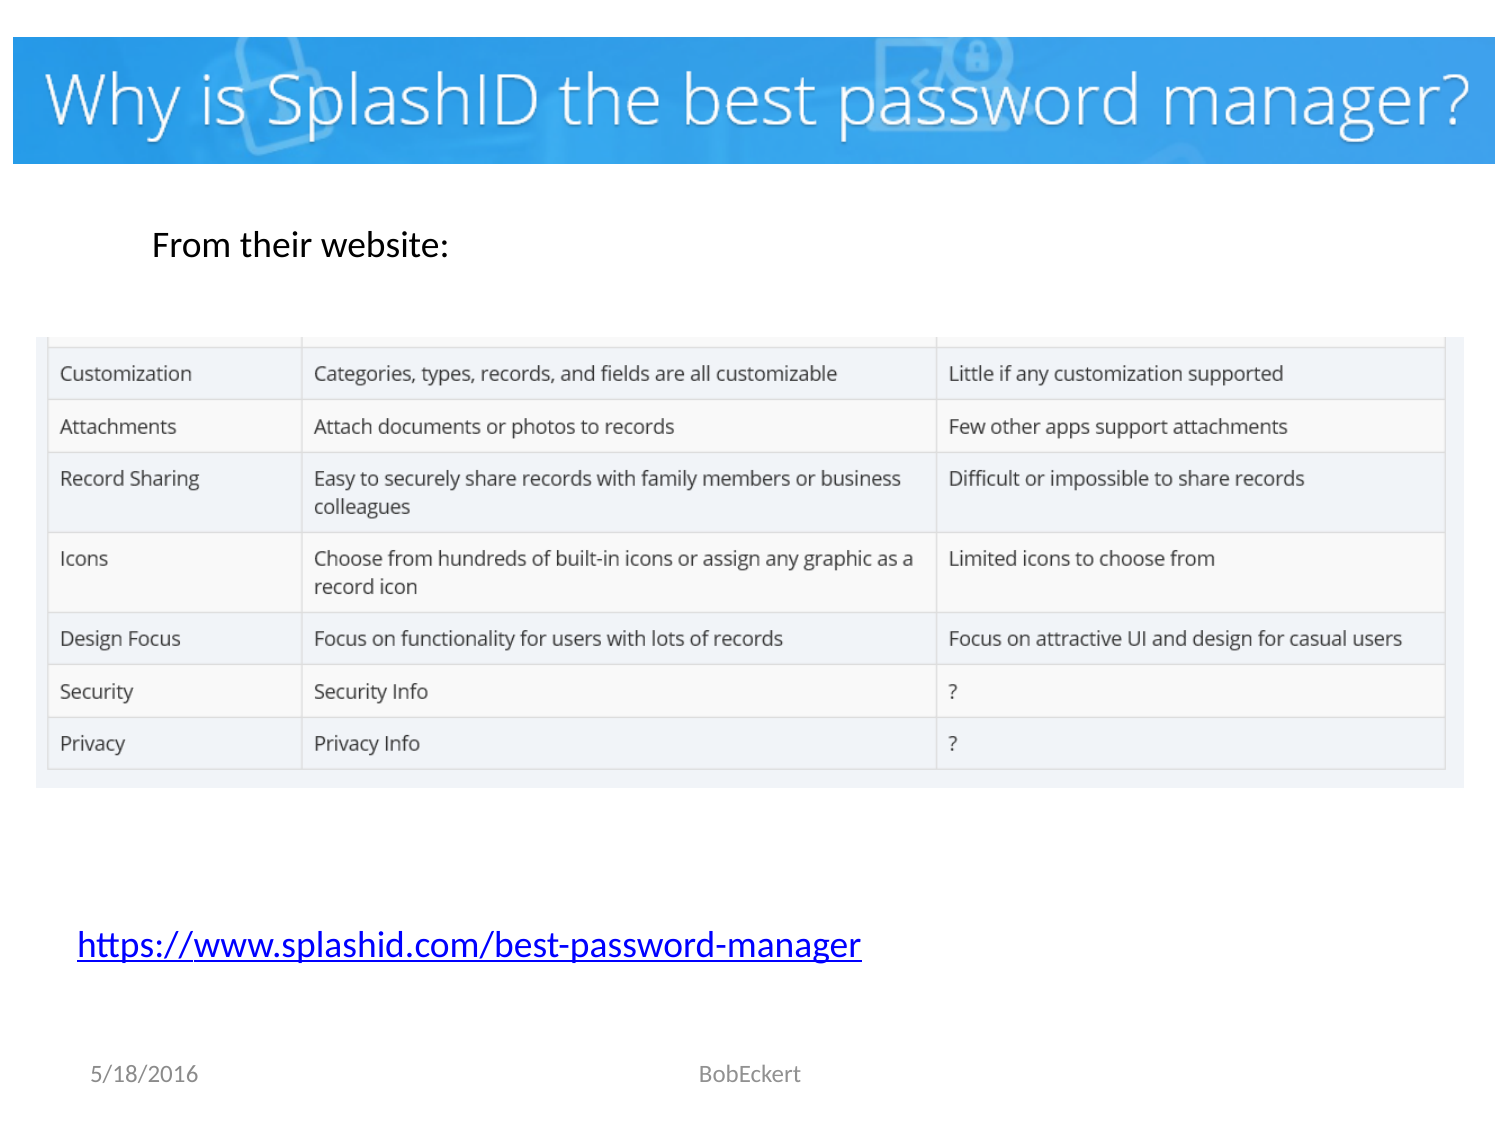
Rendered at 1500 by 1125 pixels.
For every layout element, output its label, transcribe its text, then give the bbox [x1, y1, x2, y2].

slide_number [75, 1042, 425, 1103]
text_box https://www.splashid.com/best-password-manager [62, 912, 1263, 973]
text_box From their website: [137, 212, 1338, 273]
picture [35, 337, 1464, 788]
footer BobEckert [512, 1042, 988, 1103]
picture [12, 37, 1495, 165]
